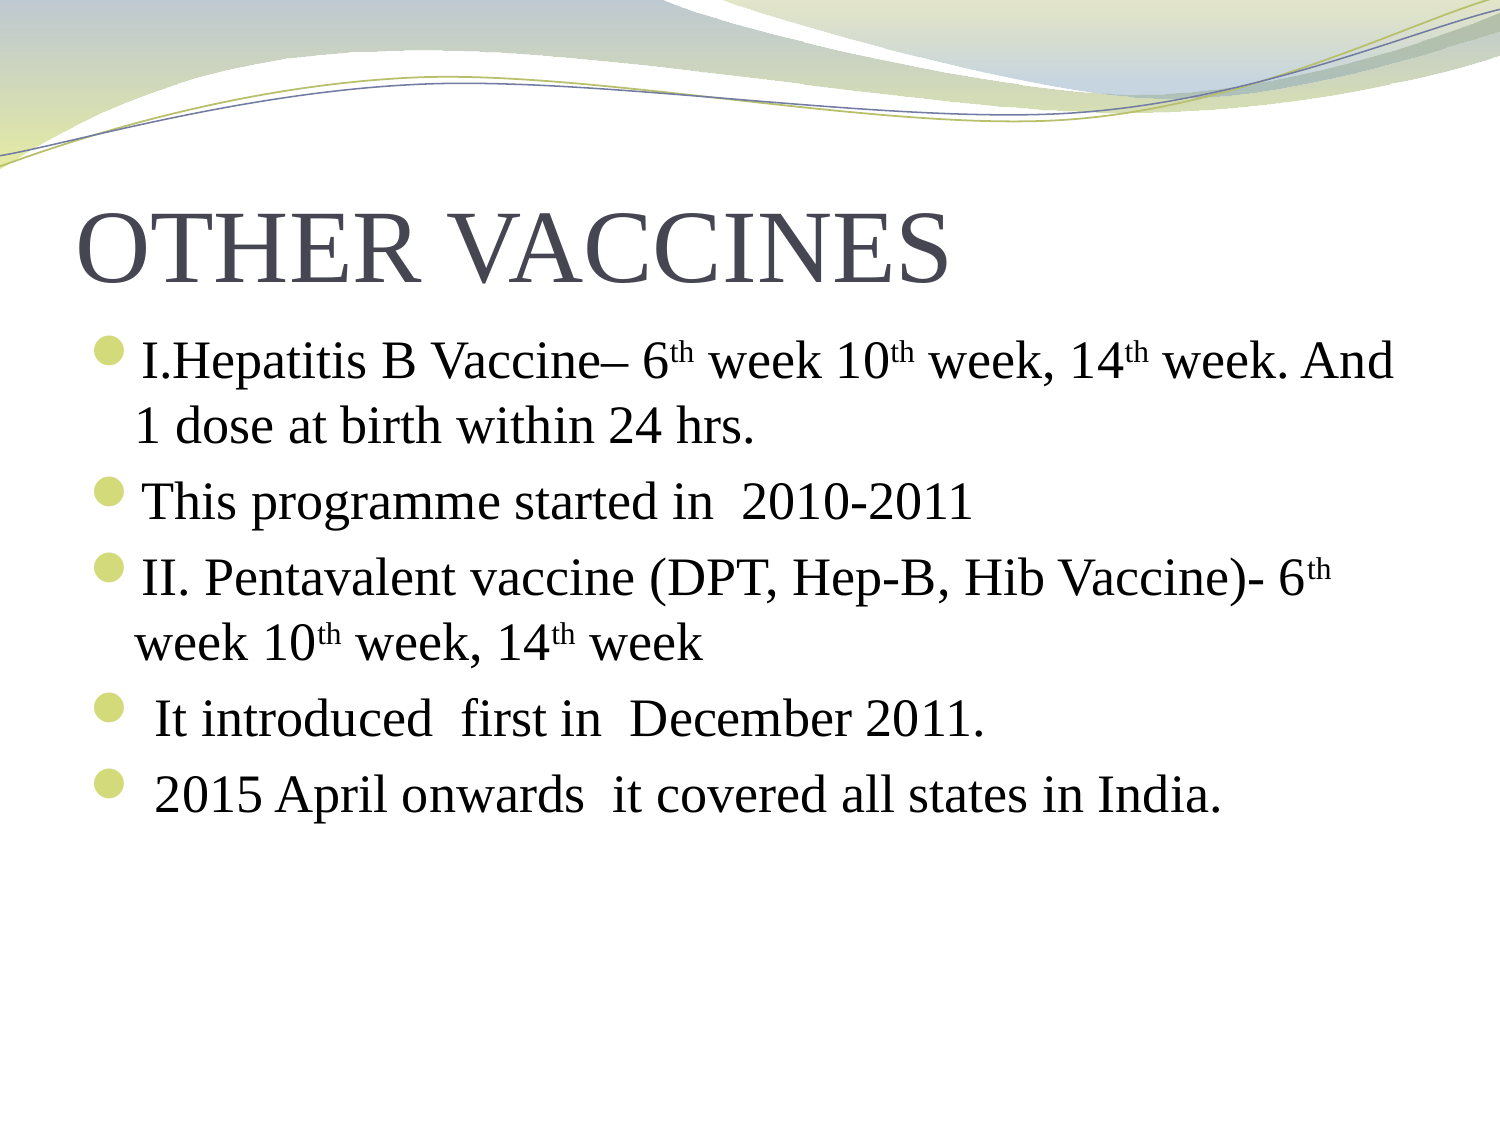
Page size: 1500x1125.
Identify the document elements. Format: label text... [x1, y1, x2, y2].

list I.Hepatitis B Vaccine– 6th week 10th week, 14th week. And 1 dose at birth within 24 hrs. This programme started in 2010-2011 II. Pentavalent vaccine (DPT, Hep-B, Hib Vaccine)- 6th week 10th week, 14th week It introduced first in December 2011. 2015 April onwards it covered all states in India. [75, 317, 1425, 1038]
title OTHER VACCINES [75, 115, 1425, 303]
